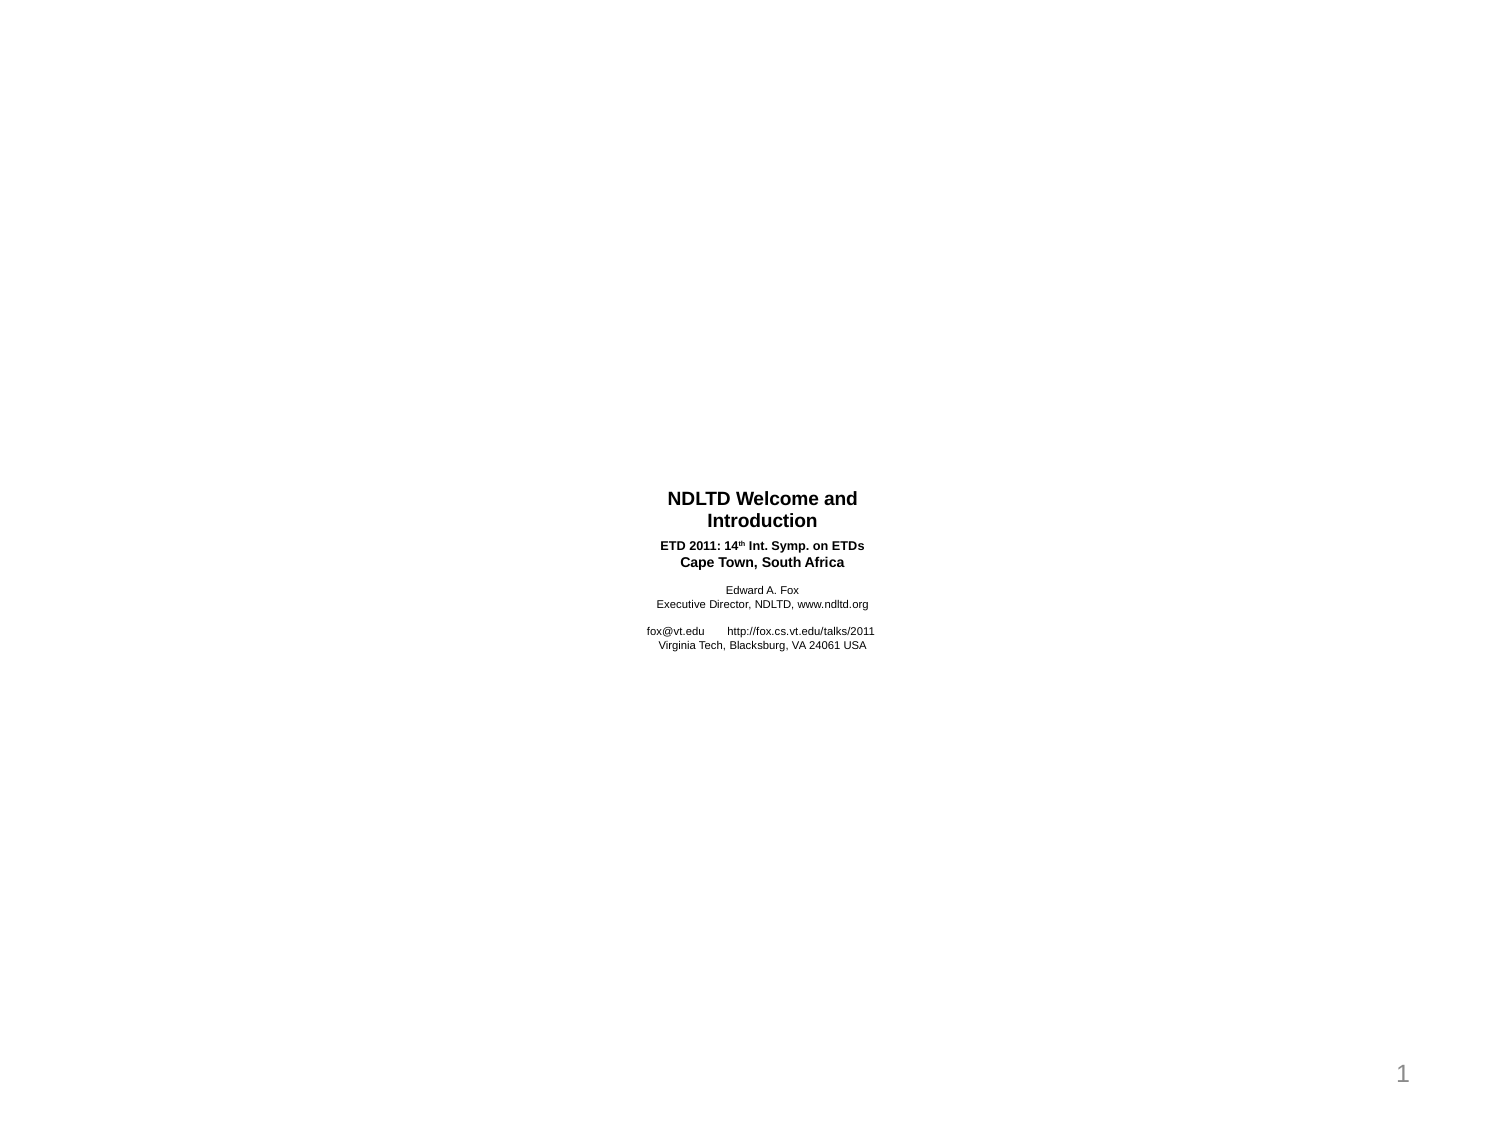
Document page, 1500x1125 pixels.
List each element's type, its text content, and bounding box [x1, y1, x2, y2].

title NDLTD Welcome and Introduction ETD 2011: 14th Int. Symp. on ETDs Cape Town, South Africa Edward A. Fox Executive Director, NDLTD, www.ndltd.org fox@vt.edu http://fox.cs.vt.edu/talks/2011 Virginia Tech, Blacksburg, VA 24061 USA [75, 474, 1450, 663]
slide_number 1 [1074, 1042, 1425, 1103]
